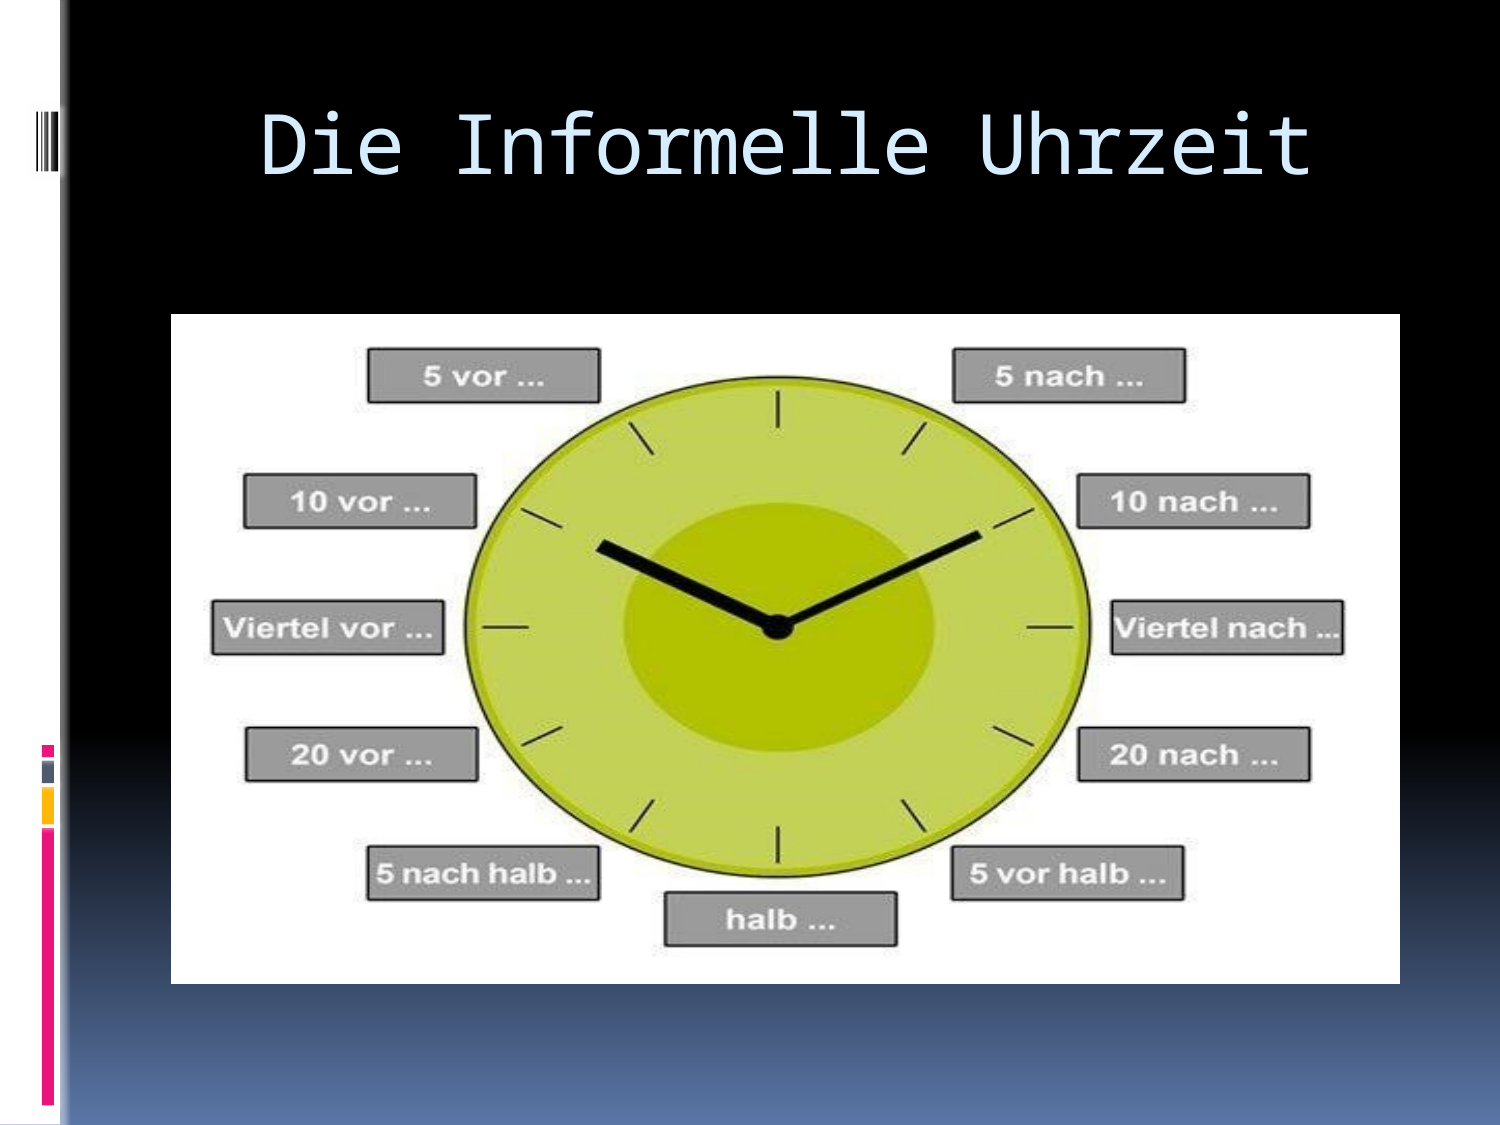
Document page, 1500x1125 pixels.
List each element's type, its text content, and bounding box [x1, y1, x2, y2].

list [170, 313, 1401, 984]
title Die Informelle Uhrzeit [150, 83, 1425, 234]
